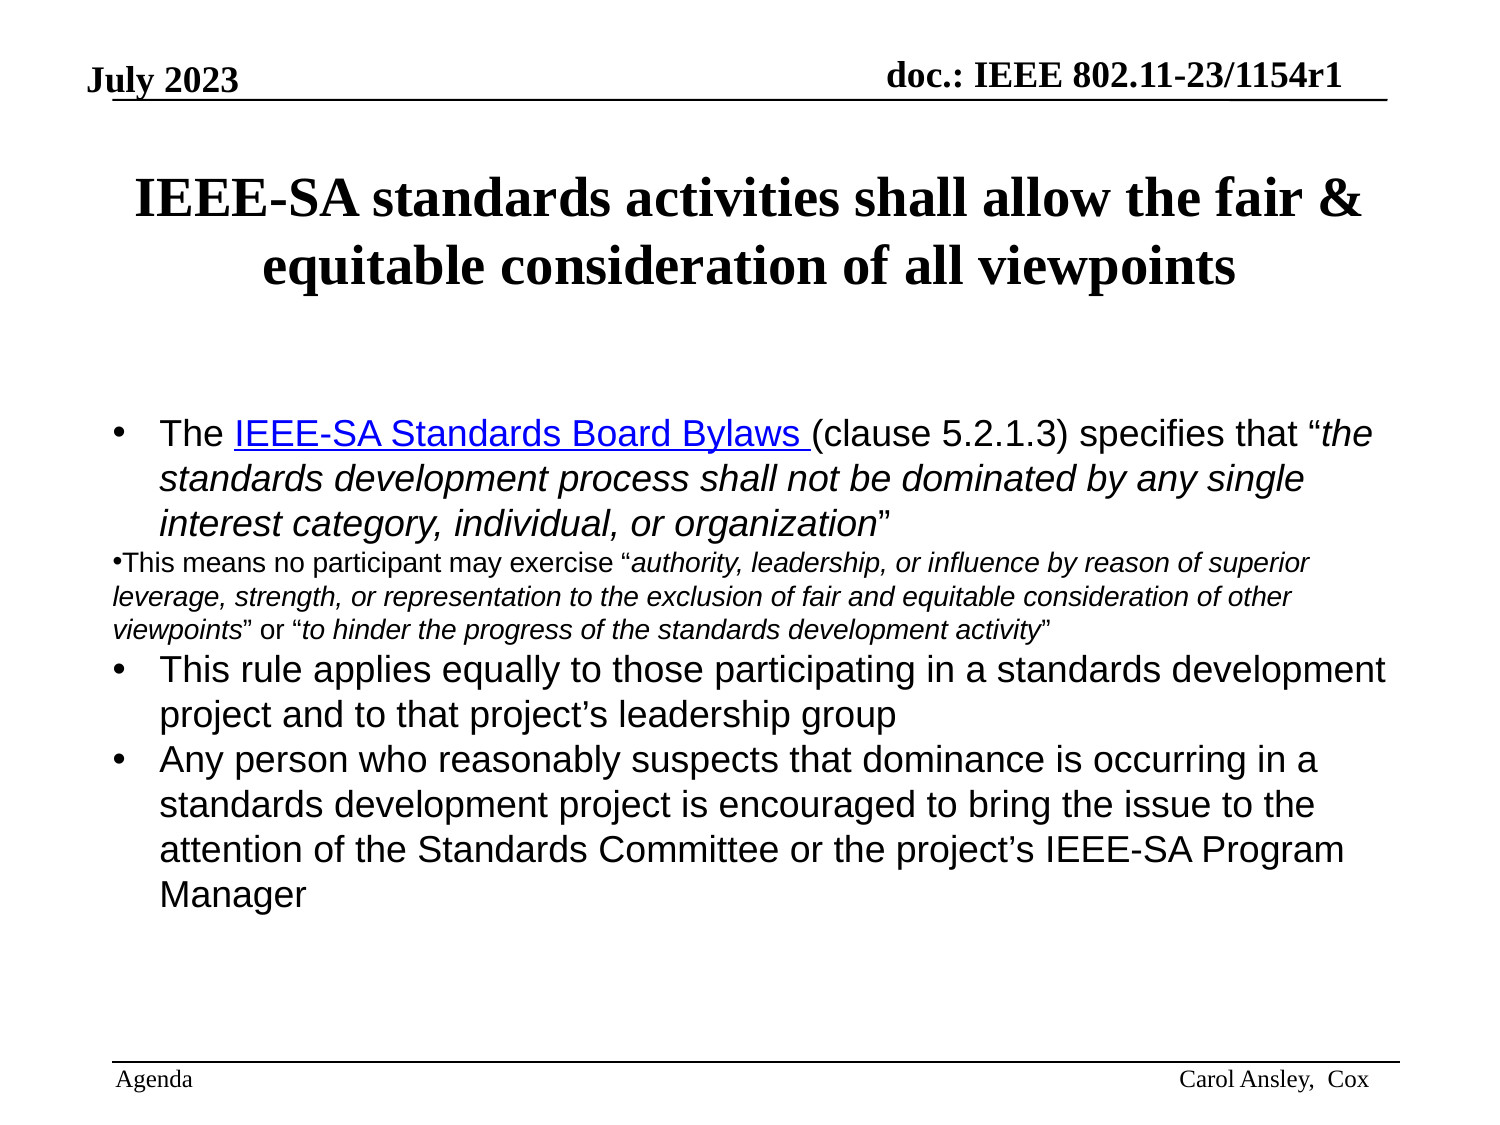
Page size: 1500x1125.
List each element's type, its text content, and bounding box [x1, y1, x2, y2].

list The IEEE-SA Standards Board Bylaws (clause 5.2.1.3) specifies that “the standards development process shall not be dominated by any single interest category, individual, or organization” This means no participant may exercise “authority, leadership, or influence by reason of superior leverage, strength, or representation to the exclusion of fair and equitable consideration of other viewpoints” or “to hinder the progress of the standards development activity” This rule applies equally to those participating in a standards development project and to that project’s leadership group Any person who reasonably suspects that dominance is occurring in a standards development project is encouraged to bring the issue to the attention of the Standards Committee or the project’s IEEE-SA Program Manager [111, 324, 1388, 1001]
title IEEE-SA standards activities shall allow the fair & equitable consideration of all viewpoints [111, 139, 1388, 316]
